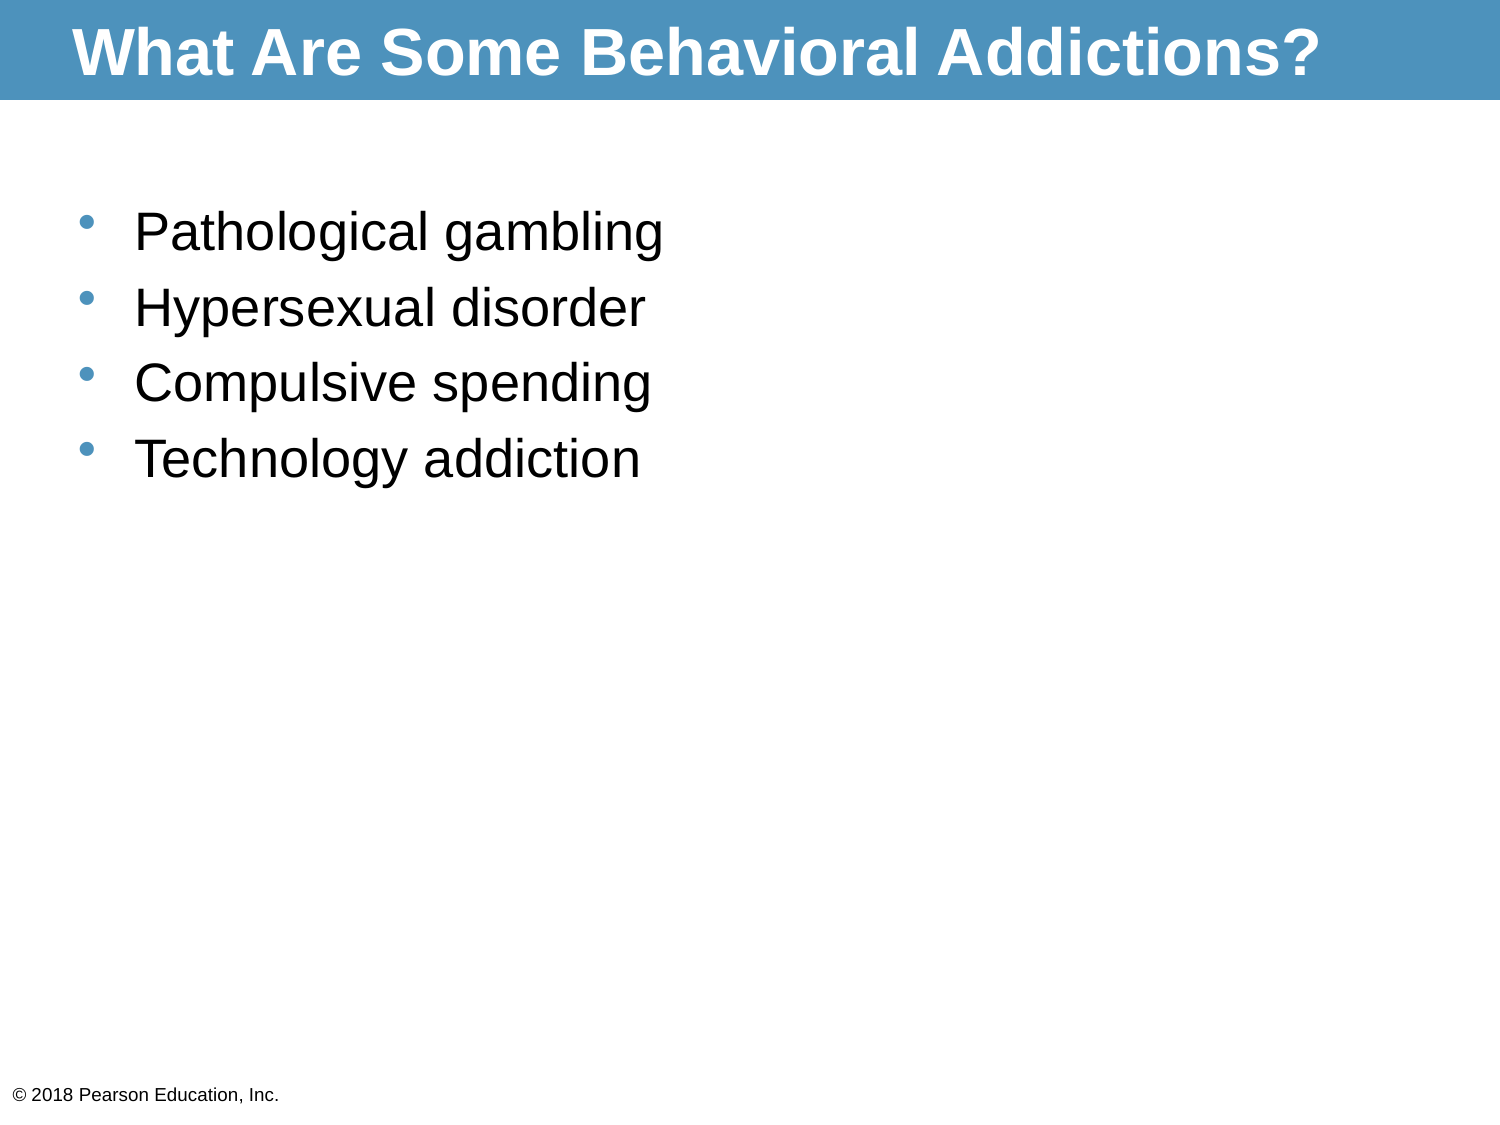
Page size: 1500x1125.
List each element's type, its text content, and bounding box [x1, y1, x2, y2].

list Pathological gambling Hypersexual disorder Compulsive spending Technology addiction [62, 188, 1413, 538]
title What Are Some Behavioral Addictions? [0, 1, 1498, 97]
